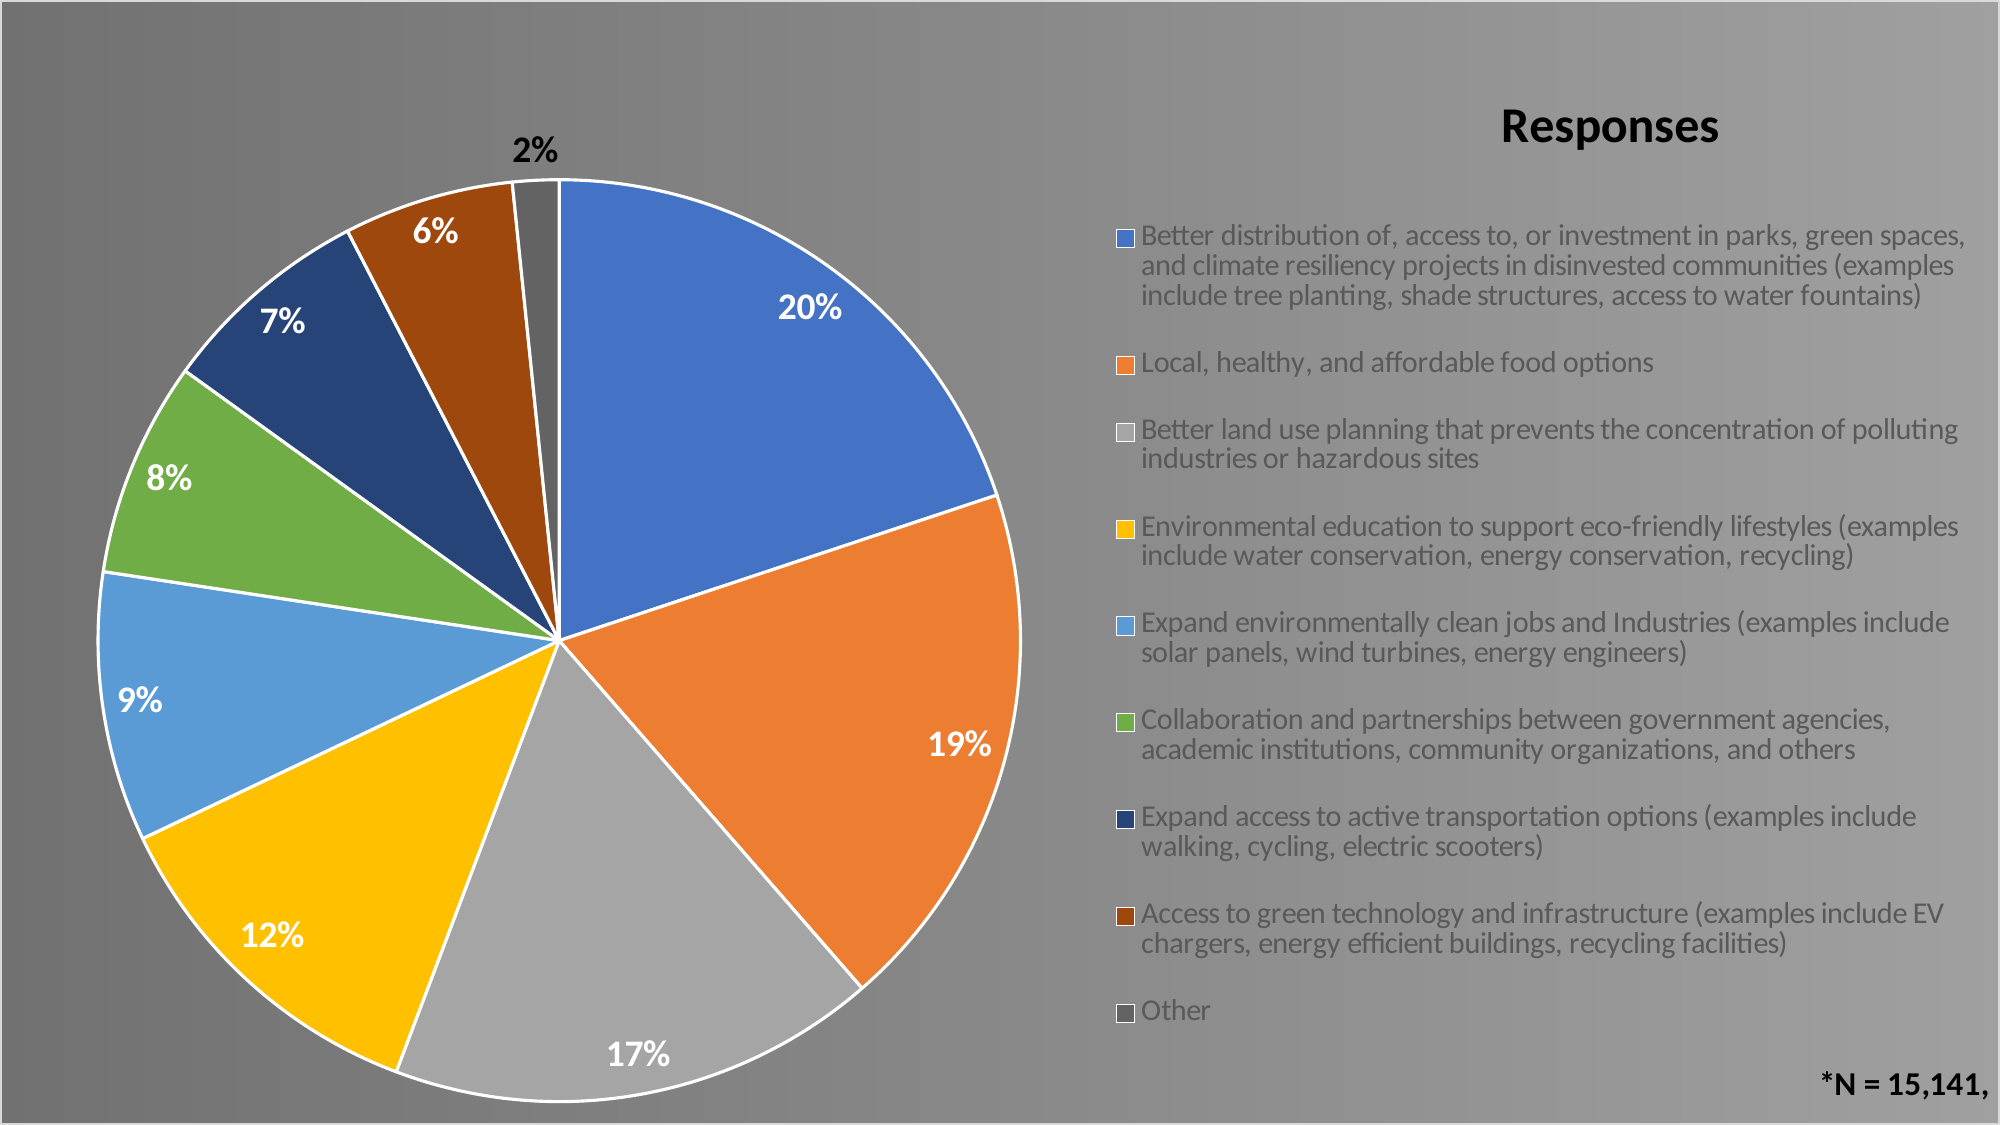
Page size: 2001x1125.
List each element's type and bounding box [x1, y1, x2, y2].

chart [0, 0, 2000, 1125]
